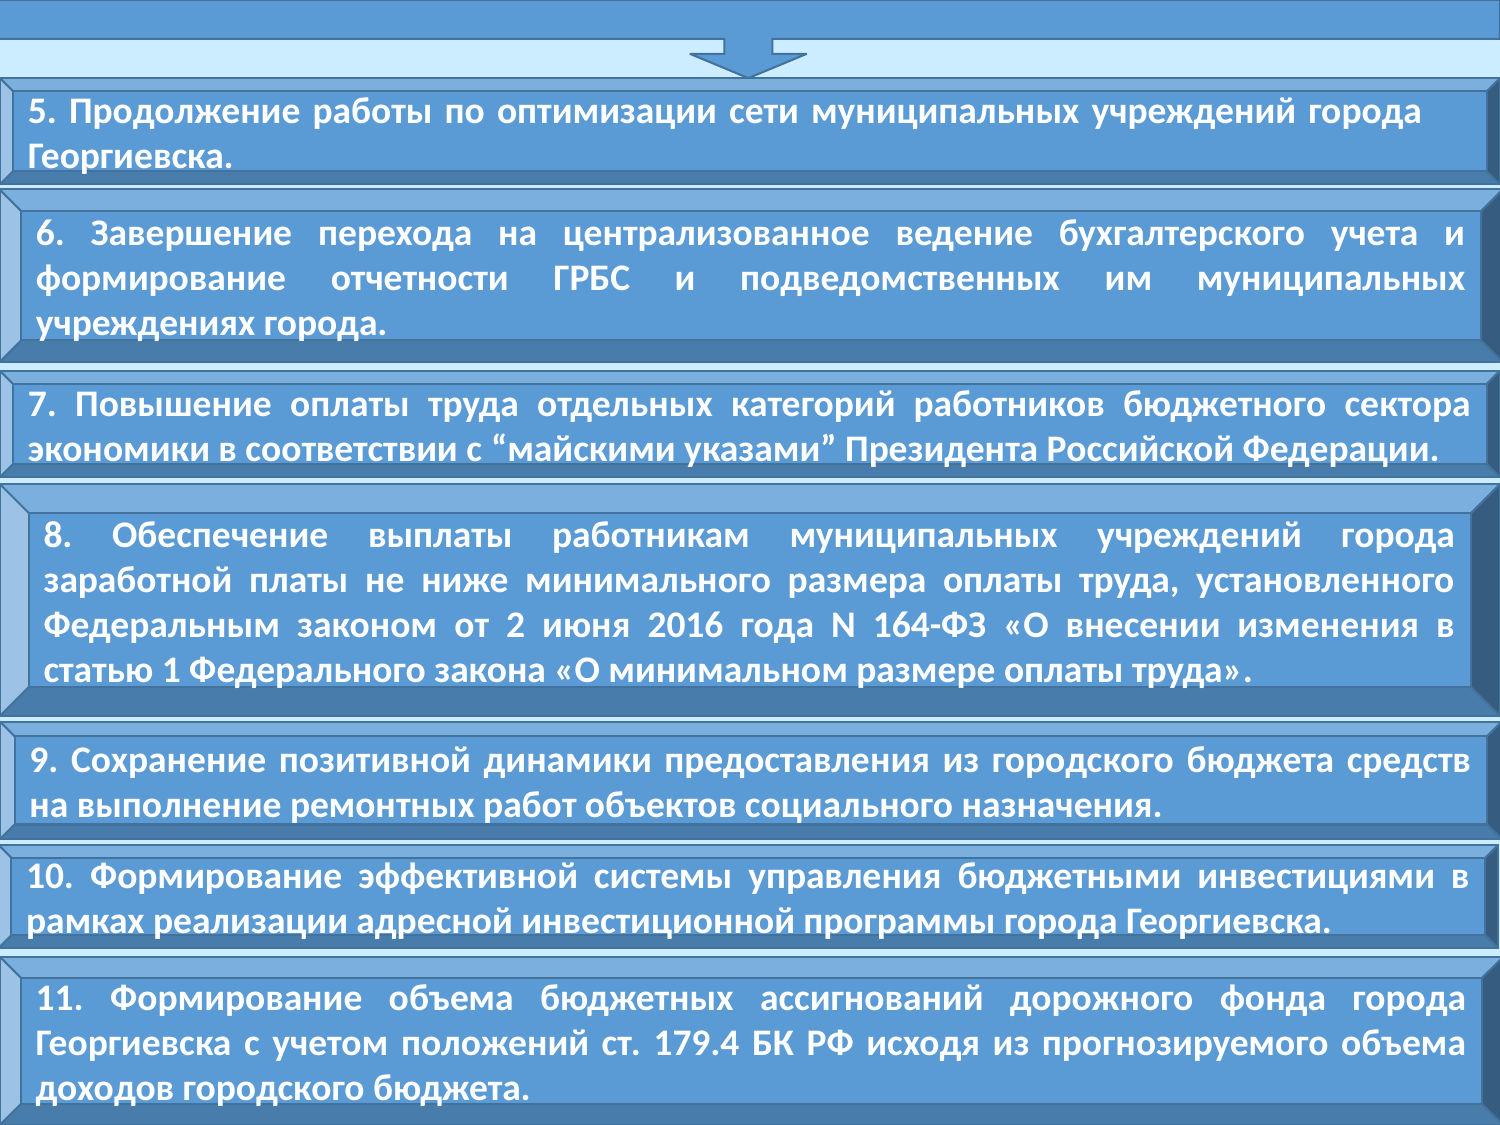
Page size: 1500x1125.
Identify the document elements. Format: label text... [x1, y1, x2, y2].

text_box 6. Завершение перехода на централизованное ведение бухгалтерского учета и формирование отчетности ГРБС и подведомственных им муниципальных учреждениях города. [0, 188, 1500, 363]
text_box 8. Обеспечение выплаты работникам муниципальных учреждений города заработной платы не ниже минимального размера оплаты труда, установленного Федеральным законом от 2 июня 2016 года N 164-ФЗ «О внесении изменения в статью 1 Федерального закона «О минимальном размере оплаты труда». [0, 483, 1500, 717]
text_box 11. Формирование объема бюджетных ассигнований дорожного фонда города Георгиевска с учетом положений ст. 179.4 БК РФ исходя из прогнозируемого объема доходов городского бюджета. [0, 956, 1500, 1125]
text_box 10. Формирование эффективной системы управления бюджетными инвестициями в рамках реализации адресной инвестиционной программы города Георгиевска. [0, 844, 1500, 950]
text_box [0, 0, 1500, 77]
text_box 7. Повышение оплаты труда отдельных категорий работников бюджетного сектора экономики в соответствии с “майскими указами” Президента Российской Федерации. [0, 370, 1500, 478]
text_box 5. Продолжение работы по оптимизации сети муниципальных учреждений города Георгиевска. [0, 77, 1500, 186]
text_box 9. Сохранение позитивной динамики предоставления из городского бюджета средств на выполнение ремонтных работ объектов социального назначения. [0, 720, 1500, 840]
